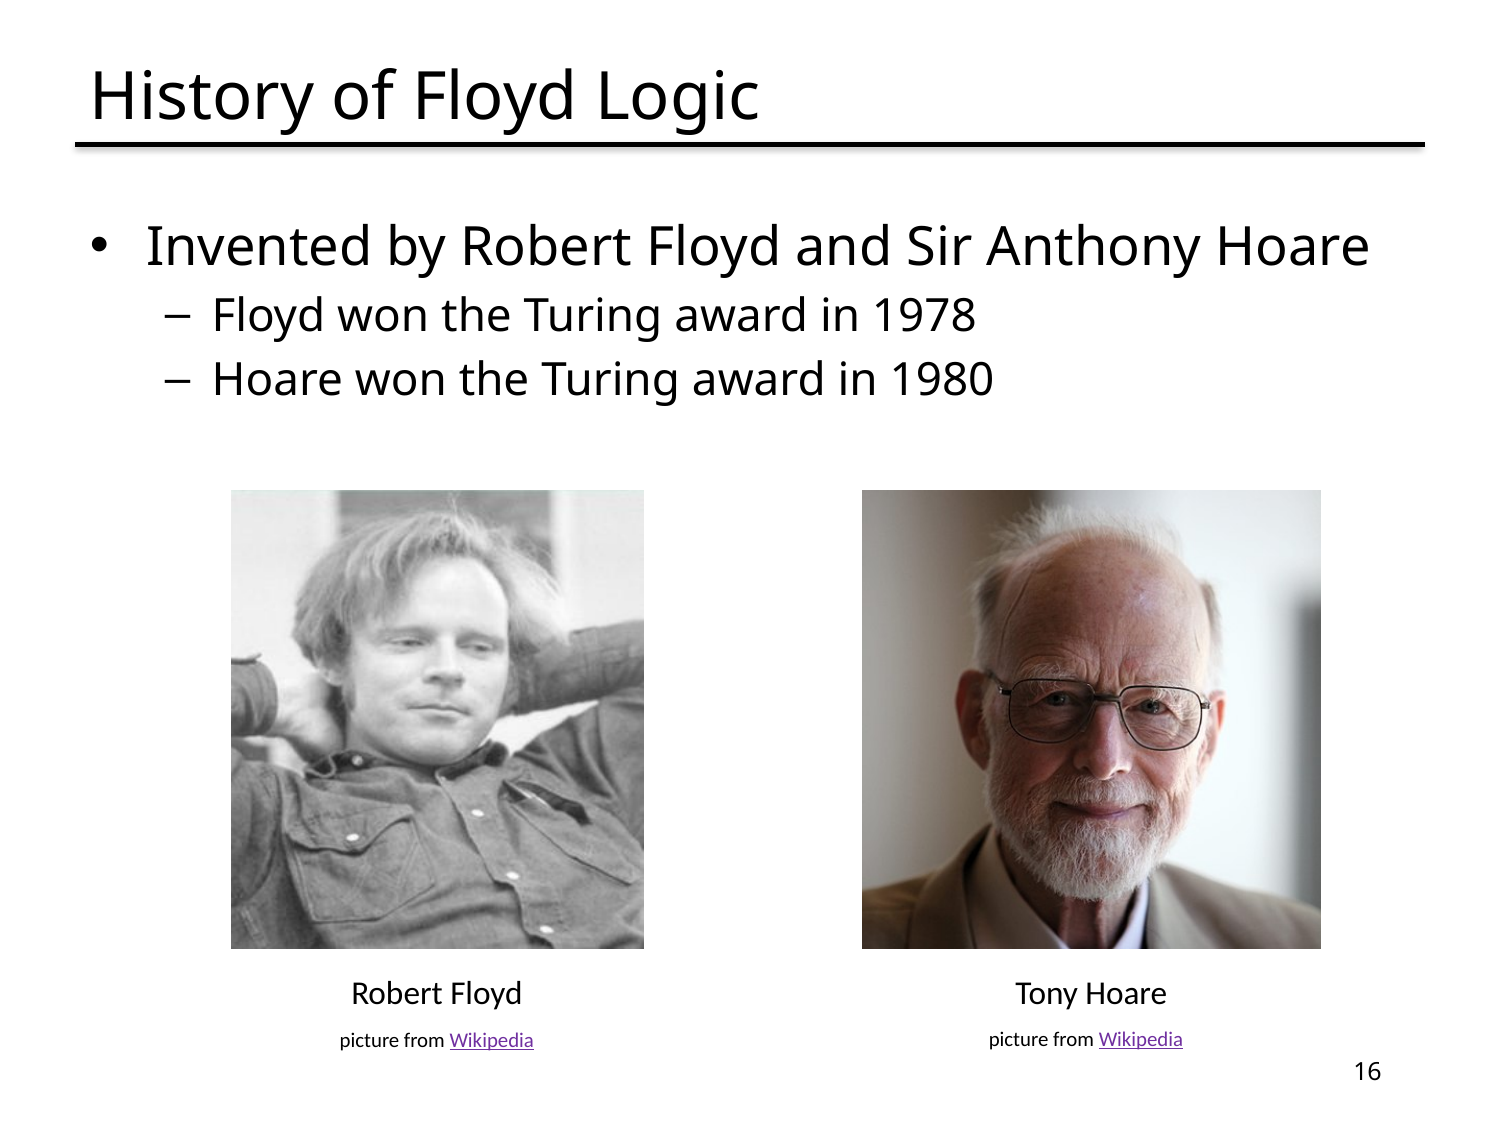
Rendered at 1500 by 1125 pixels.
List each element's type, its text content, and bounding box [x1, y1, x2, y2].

text_box Tony Hoare [1000, 964, 1183, 1018]
list Invented by Robert Floyd and Sir Anthony Hoare Floyd won the Turing award in 1978 Hoare won the Turing award in 1980 [75, 204, 1425, 1048]
title History of Floyd Logic [75, 45, 1425, 145]
text_box picture from Wikipedia [324, 1019, 550, 1060]
text_box Robert Floyd [336, 963, 538, 1019]
picture [862, 490, 1322, 949]
text_box picture from Wikipedia [974, 1018, 1199, 1059]
slide_number 16 [1059, 1042, 1397, 1103]
picture [231, 490, 644, 949]
